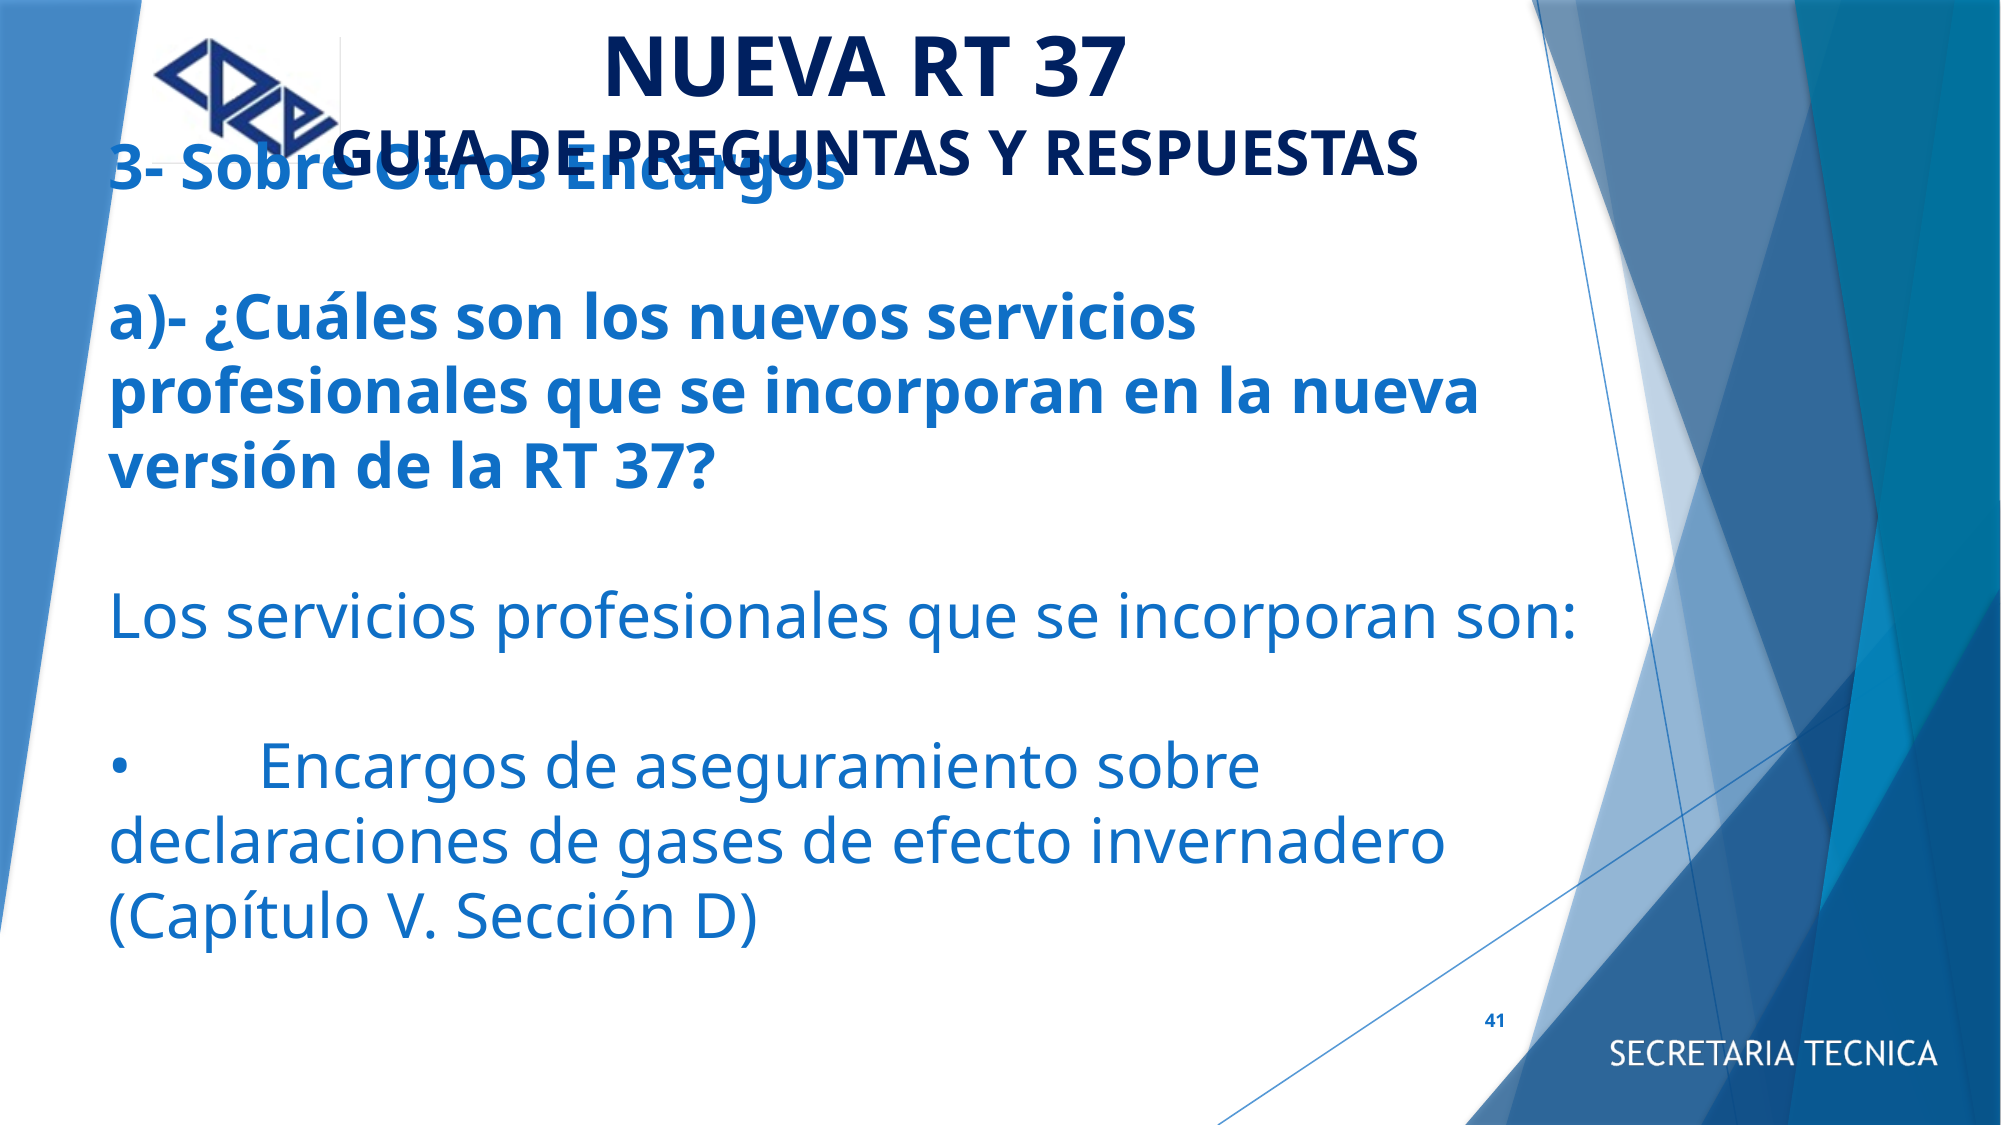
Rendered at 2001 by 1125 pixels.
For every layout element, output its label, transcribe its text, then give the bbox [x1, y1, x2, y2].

text_box NUEVA RT 37 GUIA DE PREGUNTAS Y RESPUESTAS [203, 5, 1549, 196]
title 3- Sobre Otros Encargos a)- ¿Cuáles son los nuevos servicios profesionales que se incorporan en la nueva versión de la RT 37? Los servicios profesionales que se incorporan son: • Encargos de aseguramiento sobre declaraciones de gases de efecto invernadero (Capítulo V. Sección D) [93, 806, 1642, 1034]
picture [1588, 1020, 1961, 1096]
picture [152, 37, 343, 165]
slide_number 41 [1409, 991, 1522, 1051]
